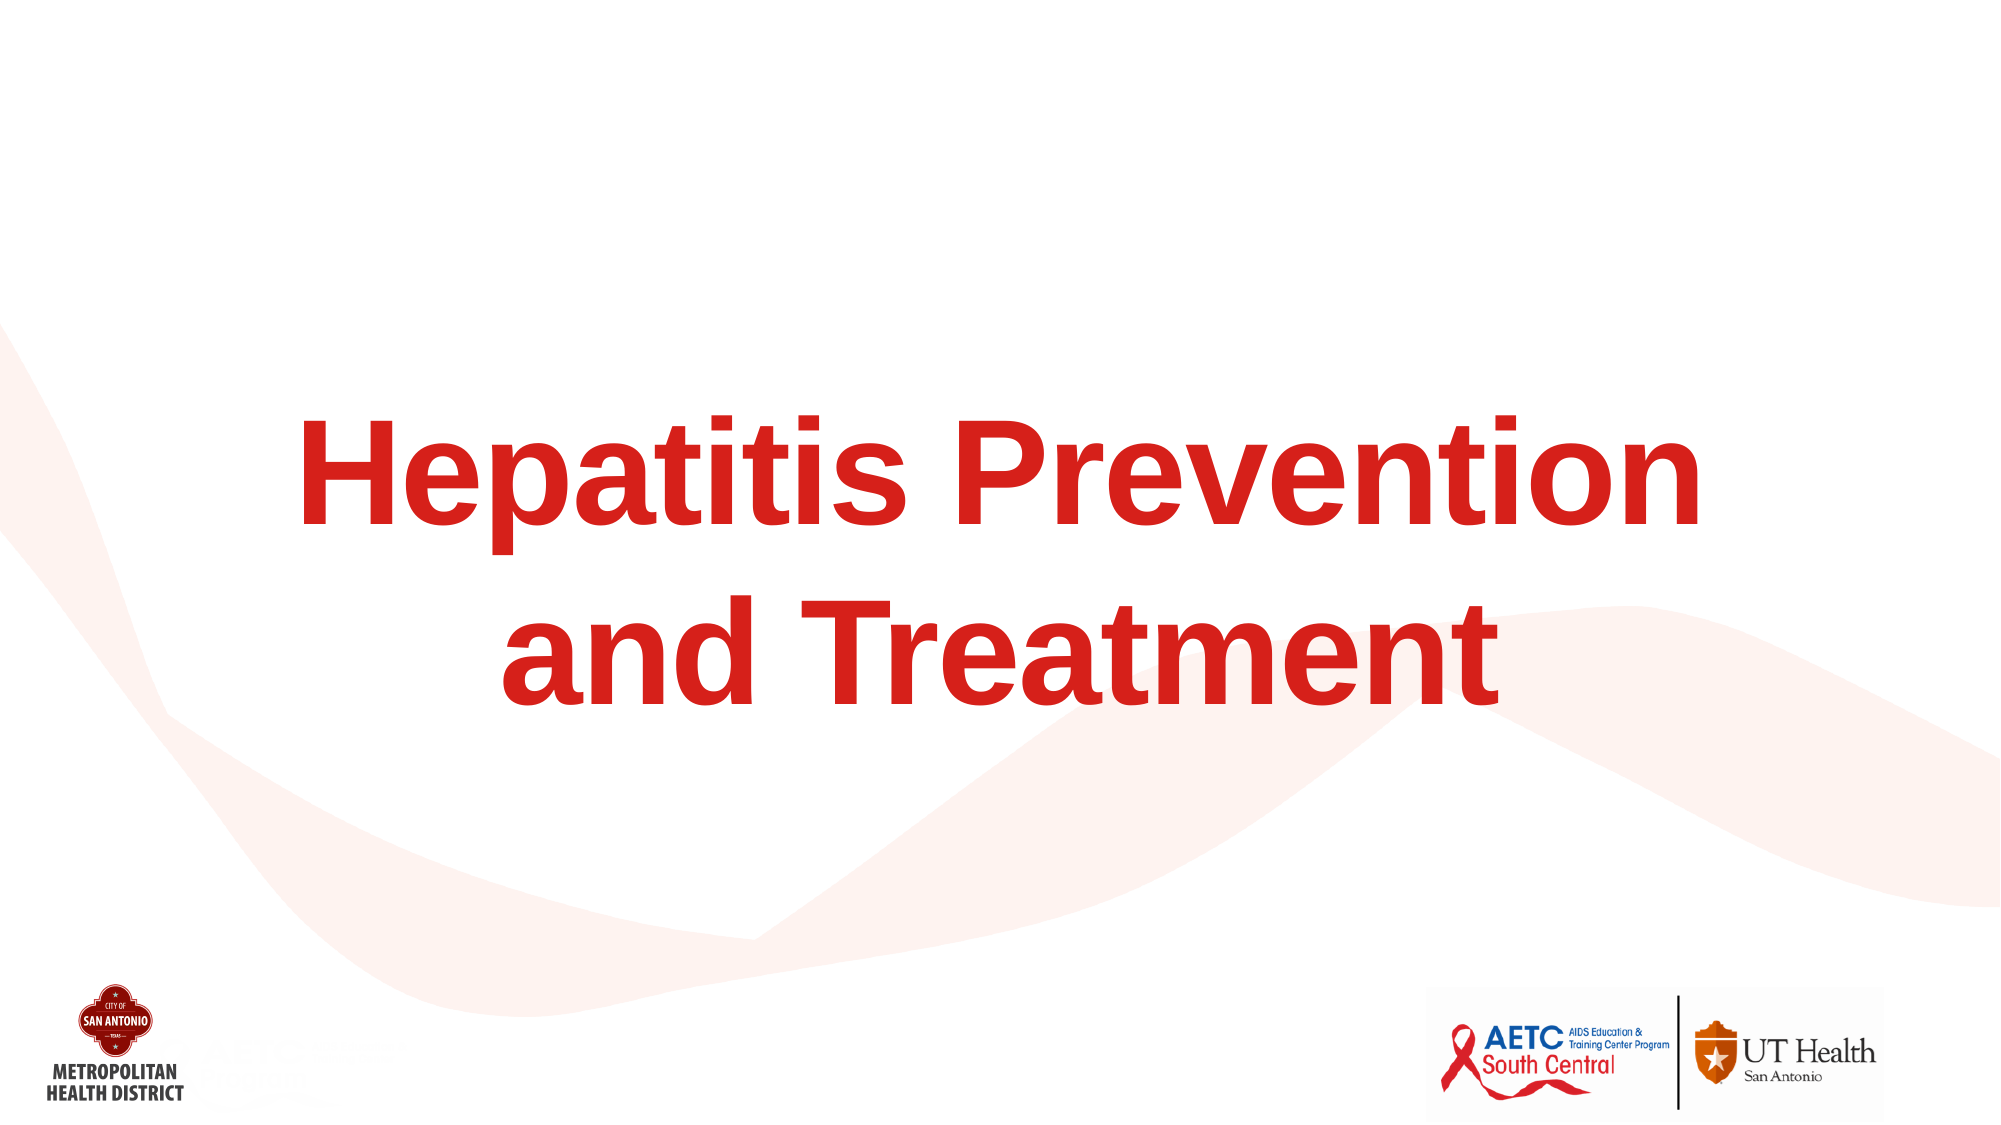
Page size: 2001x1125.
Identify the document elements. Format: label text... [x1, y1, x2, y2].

picture [0, 0, 2000, 1125]
title Hepatitis Prevention and Treatment [249, 327, 1750, 782]
